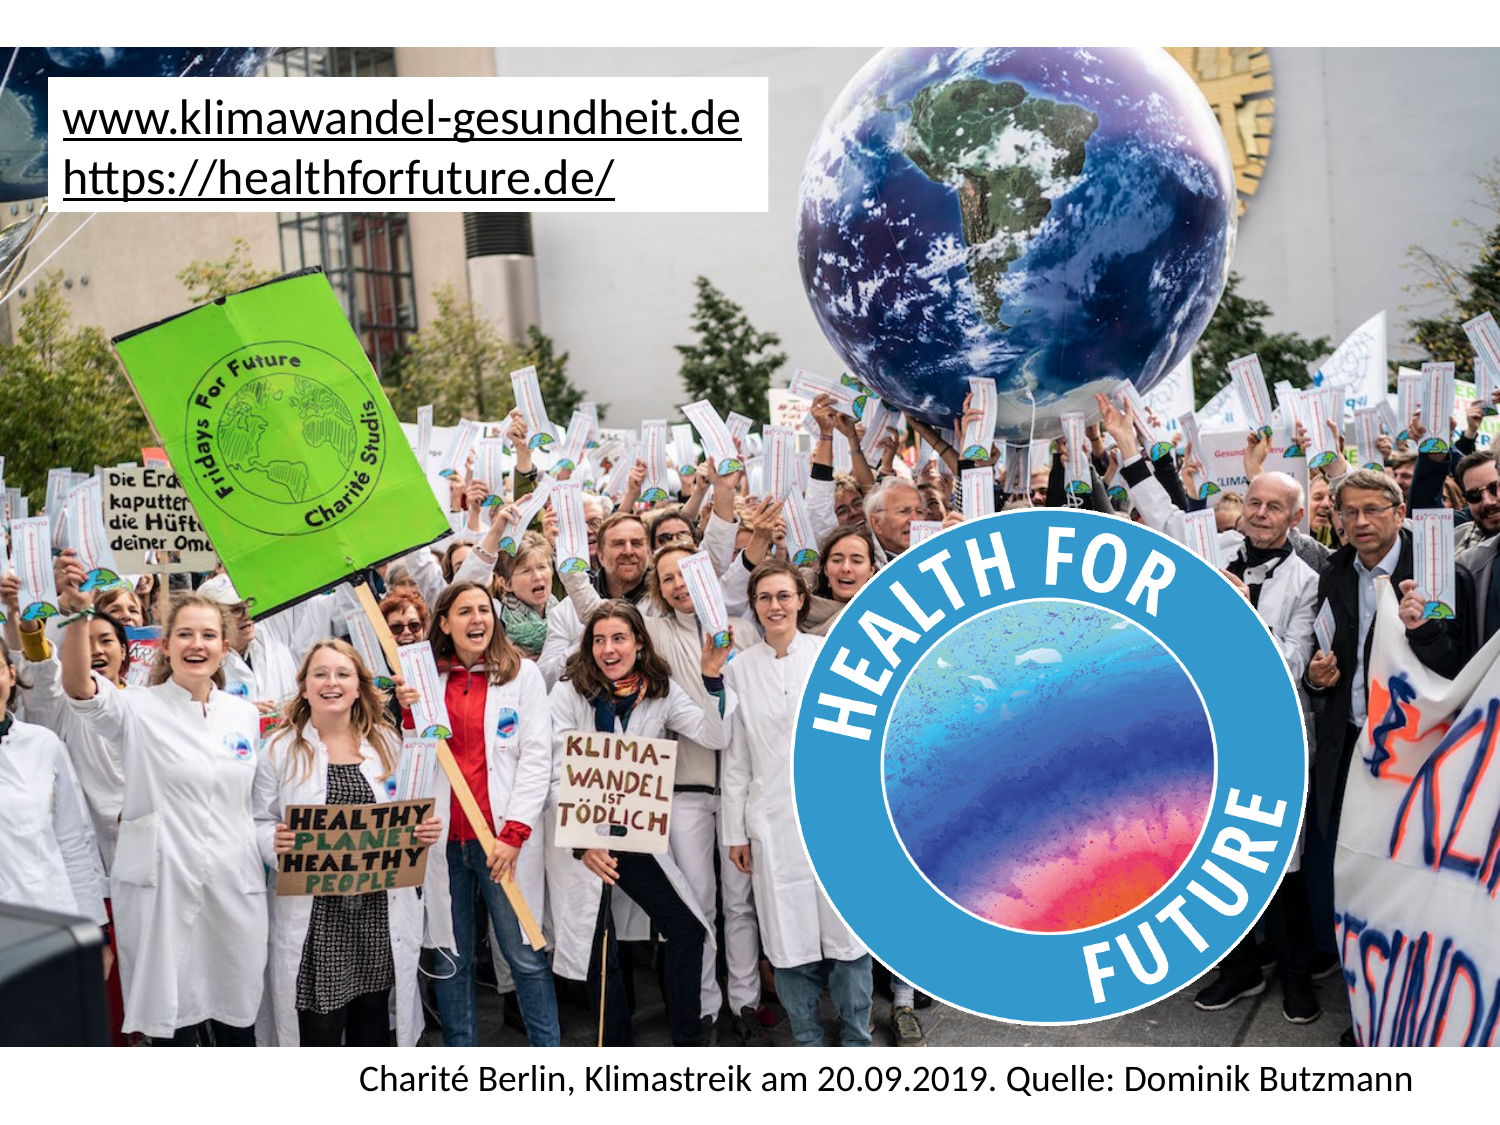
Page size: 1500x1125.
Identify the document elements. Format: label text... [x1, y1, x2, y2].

text_box Charité Berlin, Klimastreik am 20.09.2019. Quelle: Dominik Butzmann [344, 1047, 1487, 1107]
picture [0, 47, 1500, 1047]
